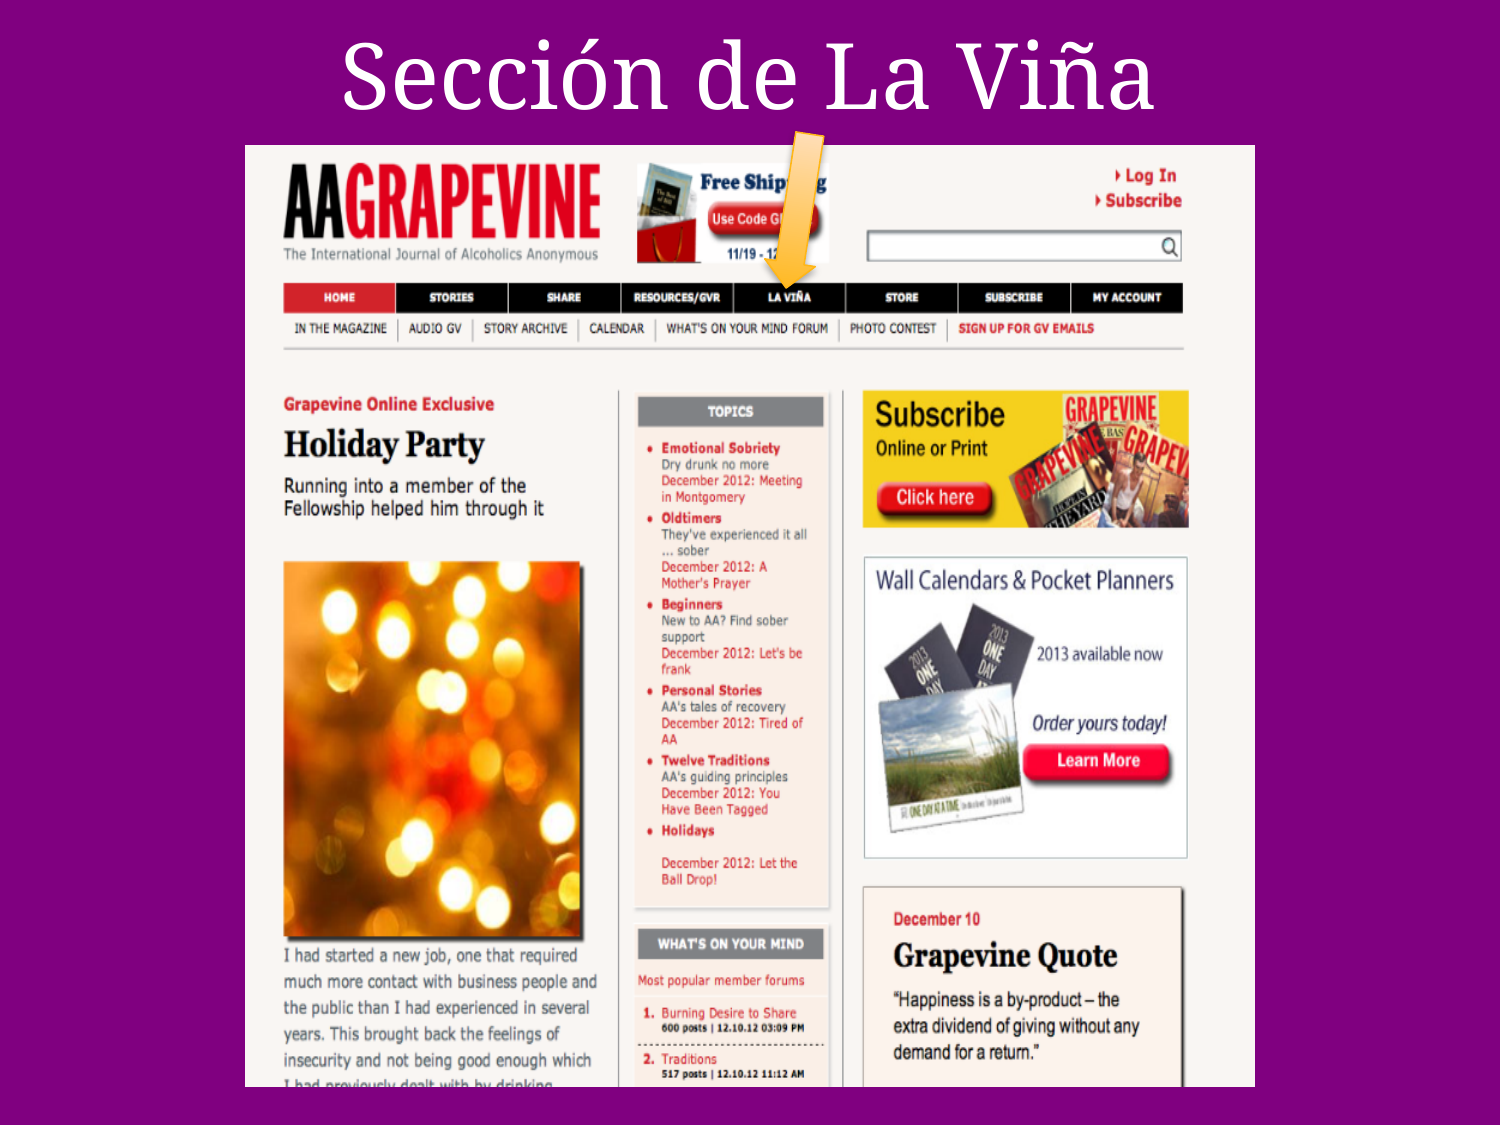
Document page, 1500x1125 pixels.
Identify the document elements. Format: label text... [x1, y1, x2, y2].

text_box [793, 131, 825, 143]
title Sección de La Viña [75, 0, 1425, 144]
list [74, 145, 1426, 1087]
